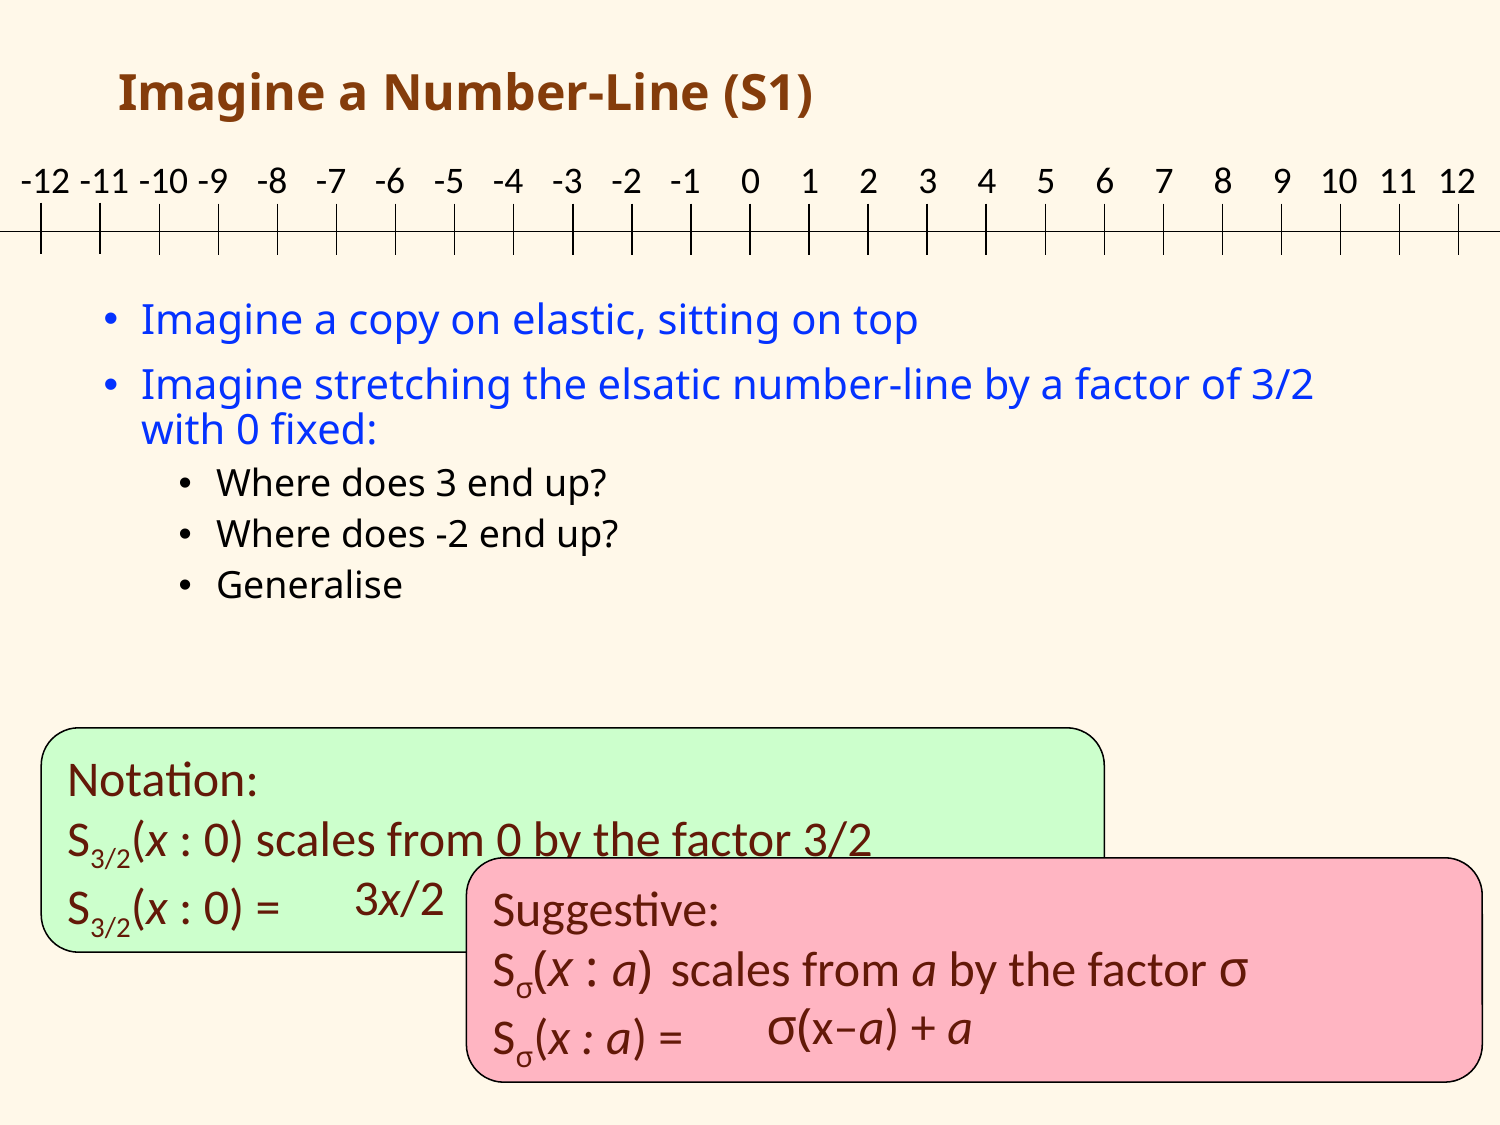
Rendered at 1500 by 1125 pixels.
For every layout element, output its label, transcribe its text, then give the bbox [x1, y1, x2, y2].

text_box Suggestive: Sσ(x : a) scales from a by the factor σ Sσ(x : a) = [466, 857, 1483, 1083]
text_box σ(x–a) + a [738, 987, 988, 1063]
list Imagine a copy on elastic, sitting on top Imagine stretching the elsatic number-line by a factor of 3/2 with 0 fixed: Where does 3 end up? Where does -2 end up? Generalise [88, 290, 1412, 740]
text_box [0, 148, 1500, 256]
text_box 3x/2 [338, 857, 460, 933]
title Imagine a Number-Line (S1) [103, 59, 1397, 148]
text_box Notation: S3/2(x : 0) scales from 0 by the factor 3/2 S3/2(x : 0) = [41, 727, 1105, 953]
